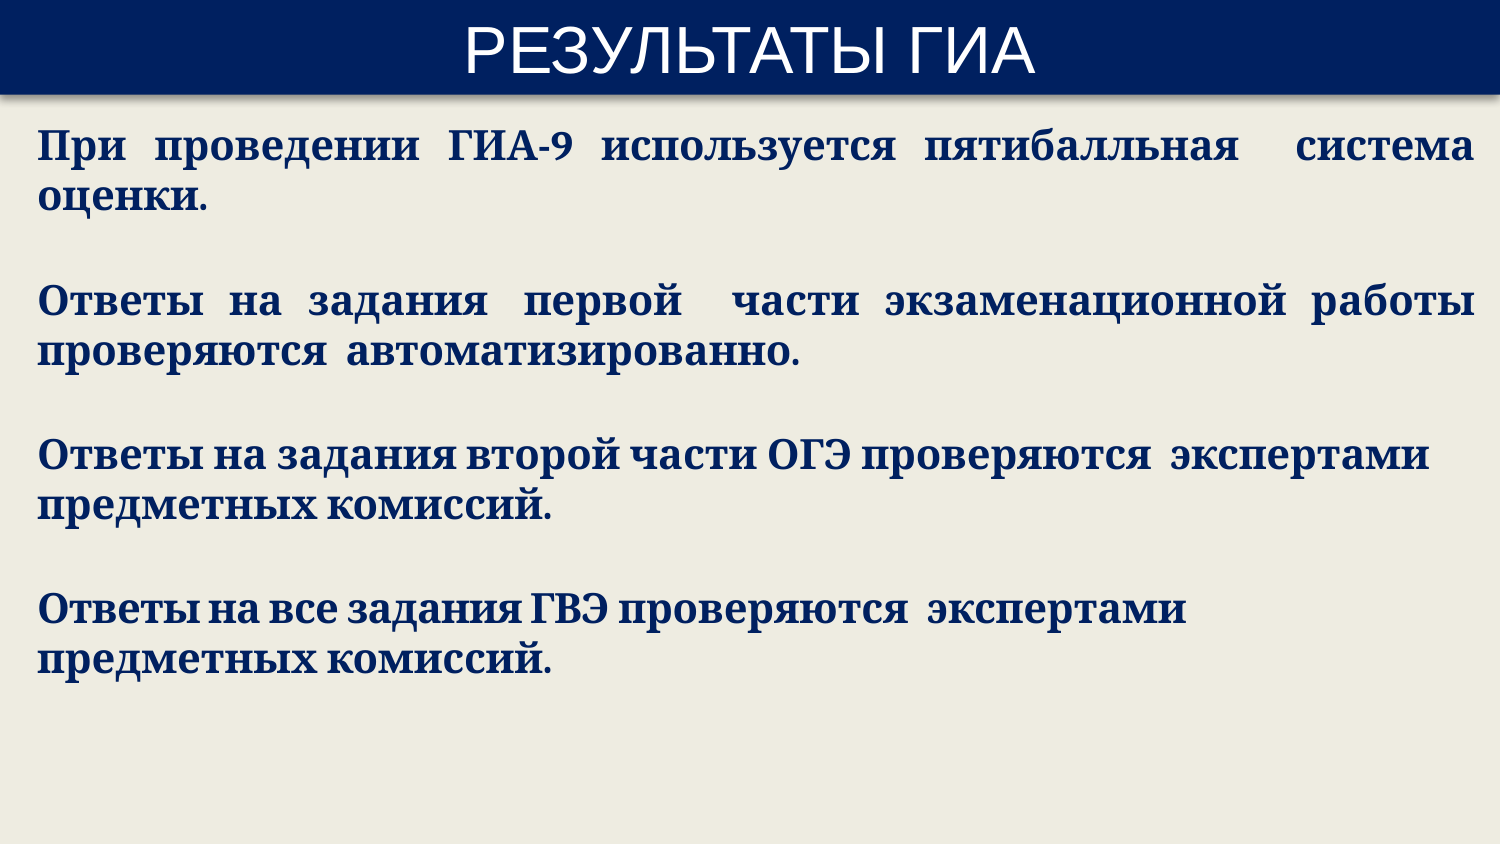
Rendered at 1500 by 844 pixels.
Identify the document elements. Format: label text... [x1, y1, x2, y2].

text_box При проведении ГИА-9 используется пятибалльная система оценки. Ответы на задания первой части экзаменационной работы проверяются автоматизированно. Ответы на задания второй части ОГЭ проверяются экспертами предметных комиссий. Ответы на все задания ГВЭ проверяются экспертами предметных комиссий. [35, 117, 1477, 794]
text_box РЕЗУЛЬТАТЫ ГИА [0, 0, 1500, 95]
